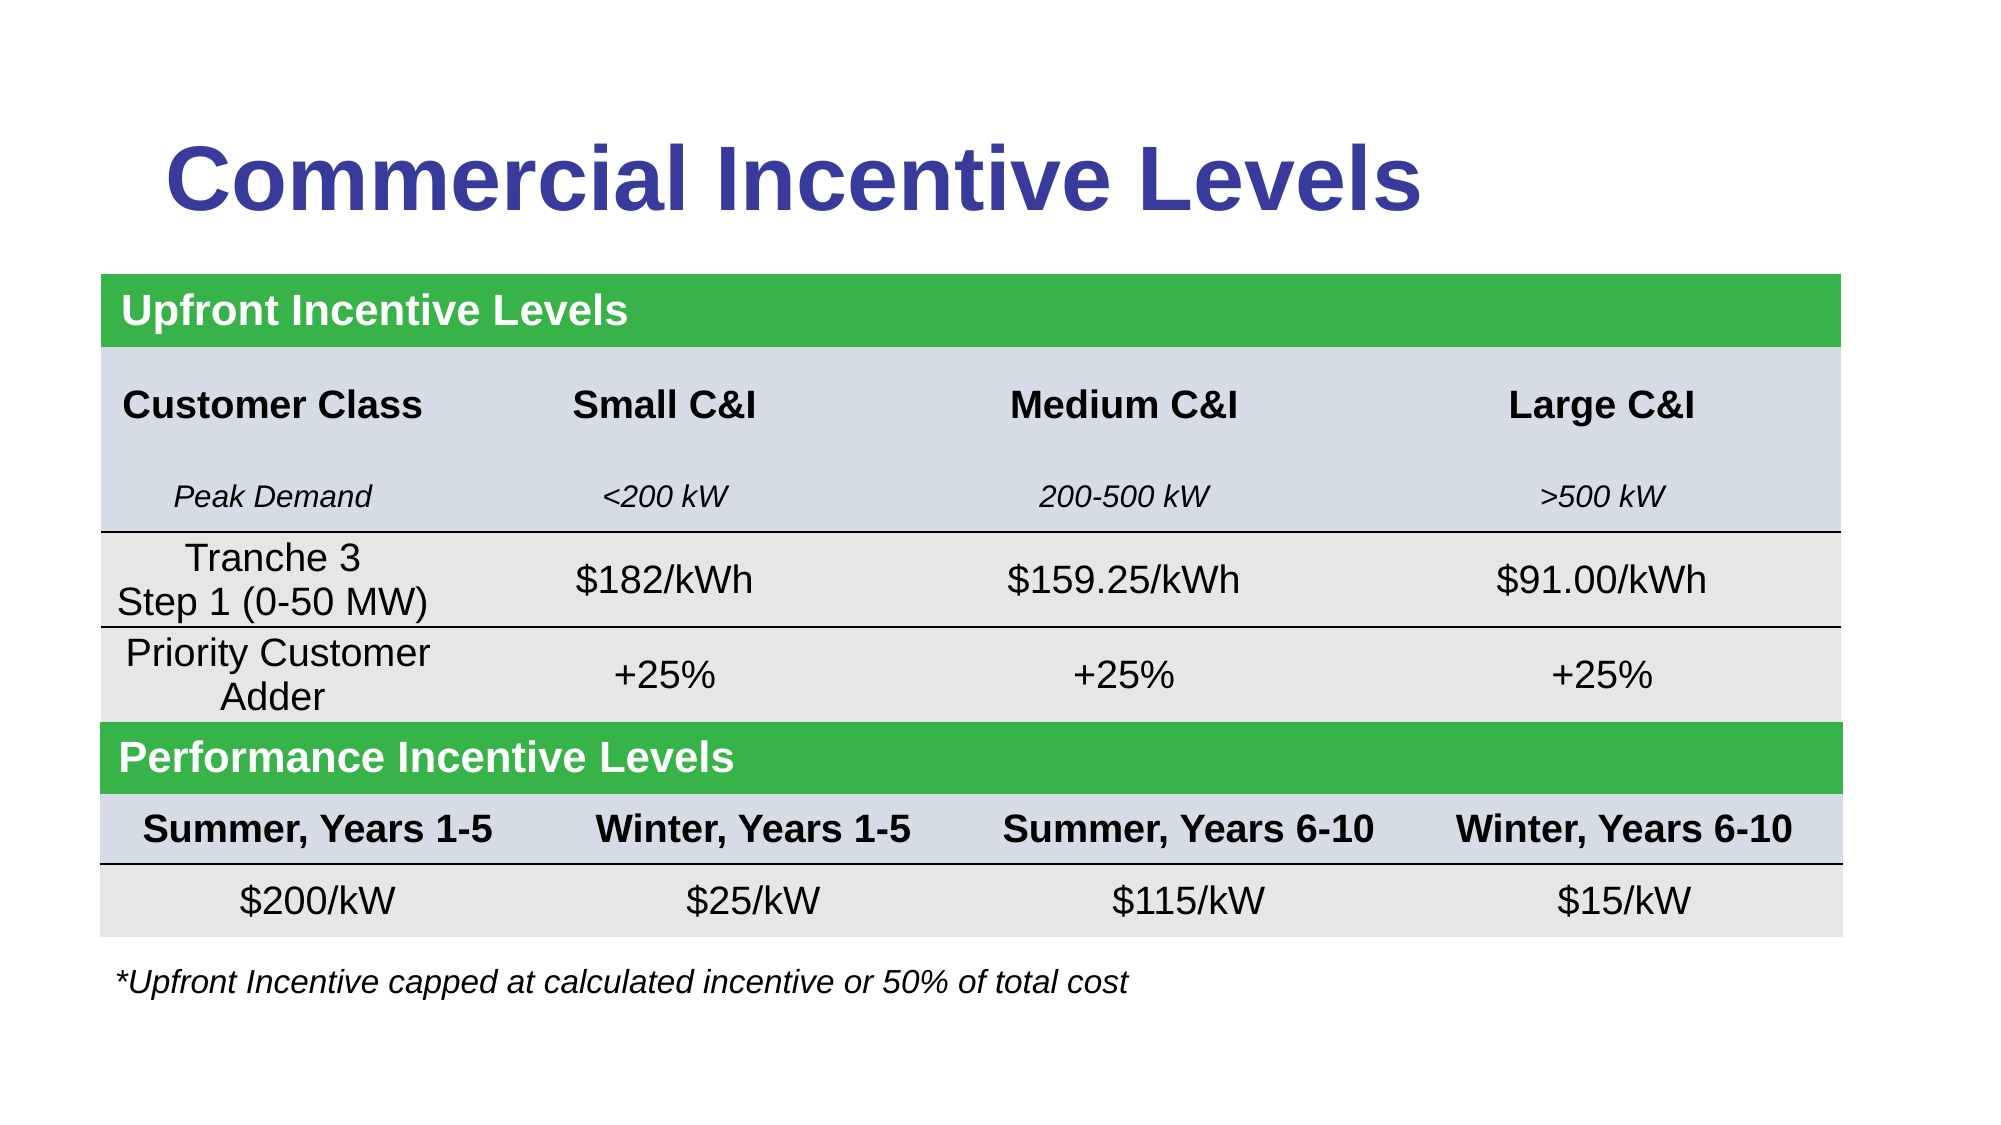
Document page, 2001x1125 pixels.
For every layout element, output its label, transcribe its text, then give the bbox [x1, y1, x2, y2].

table_cell Small C&I [445, 347, 885, 462]
table_cell Winter, Years 1-5 [536, 794, 971, 863]
table_cell 200-500 kW [885, 462, 1363, 531]
table_cell <200 kW [445, 462, 885, 531]
text_box *Upfront Incentive capped at calculated incentive or 50% of total cost [99, 952, 1826, 1008]
table_cell $115/kW [971, 865, 1407, 937]
table_cell Medium C&I [885, 347, 1363, 462]
table_cell >500 kW [1363, 462, 1841, 531]
table_cell +25% [1363, 628, 1841, 722]
table_cell Large C&I [1363, 347, 1841, 462]
table_cell $91.00/kWh [1363, 533, 1841, 626]
table_cell $159.25/kWh [885, 533, 1363, 626]
table_cell Summer, Years 6-10 [971, 794, 1407, 863]
table_cell Priority Customer Adder [101, 628, 445, 722]
title Commercial Incentive Levels [99, 103, 1825, 259]
table_cell $15/kW [1407, 865, 1843, 937]
table_cell Peak Demand [101, 462, 445, 531]
table_cell $25/kW [536, 865, 971, 937]
table_cell Summer, Years 1-5 [100, 794, 536, 863]
table_cell +25% [445, 628, 885, 722]
table_cell Customer Class [101, 347, 445, 462]
table_cell +25% [885, 628, 1363, 722]
table_cell Winter, Years 6-10 [1407, 794, 1843, 863]
table_cell Tranche 3 Step 1 (0-50 MW) [101, 533, 445, 626]
table_header Upfront Incentive Levels [101, 274, 1841, 347]
table_header Performance Incentive Levels [100, 722, 1843, 794]
table_cell $200/kW [100, 865, 536, 937]
table_cell $182/kWh [445, 533, 885, 626]
